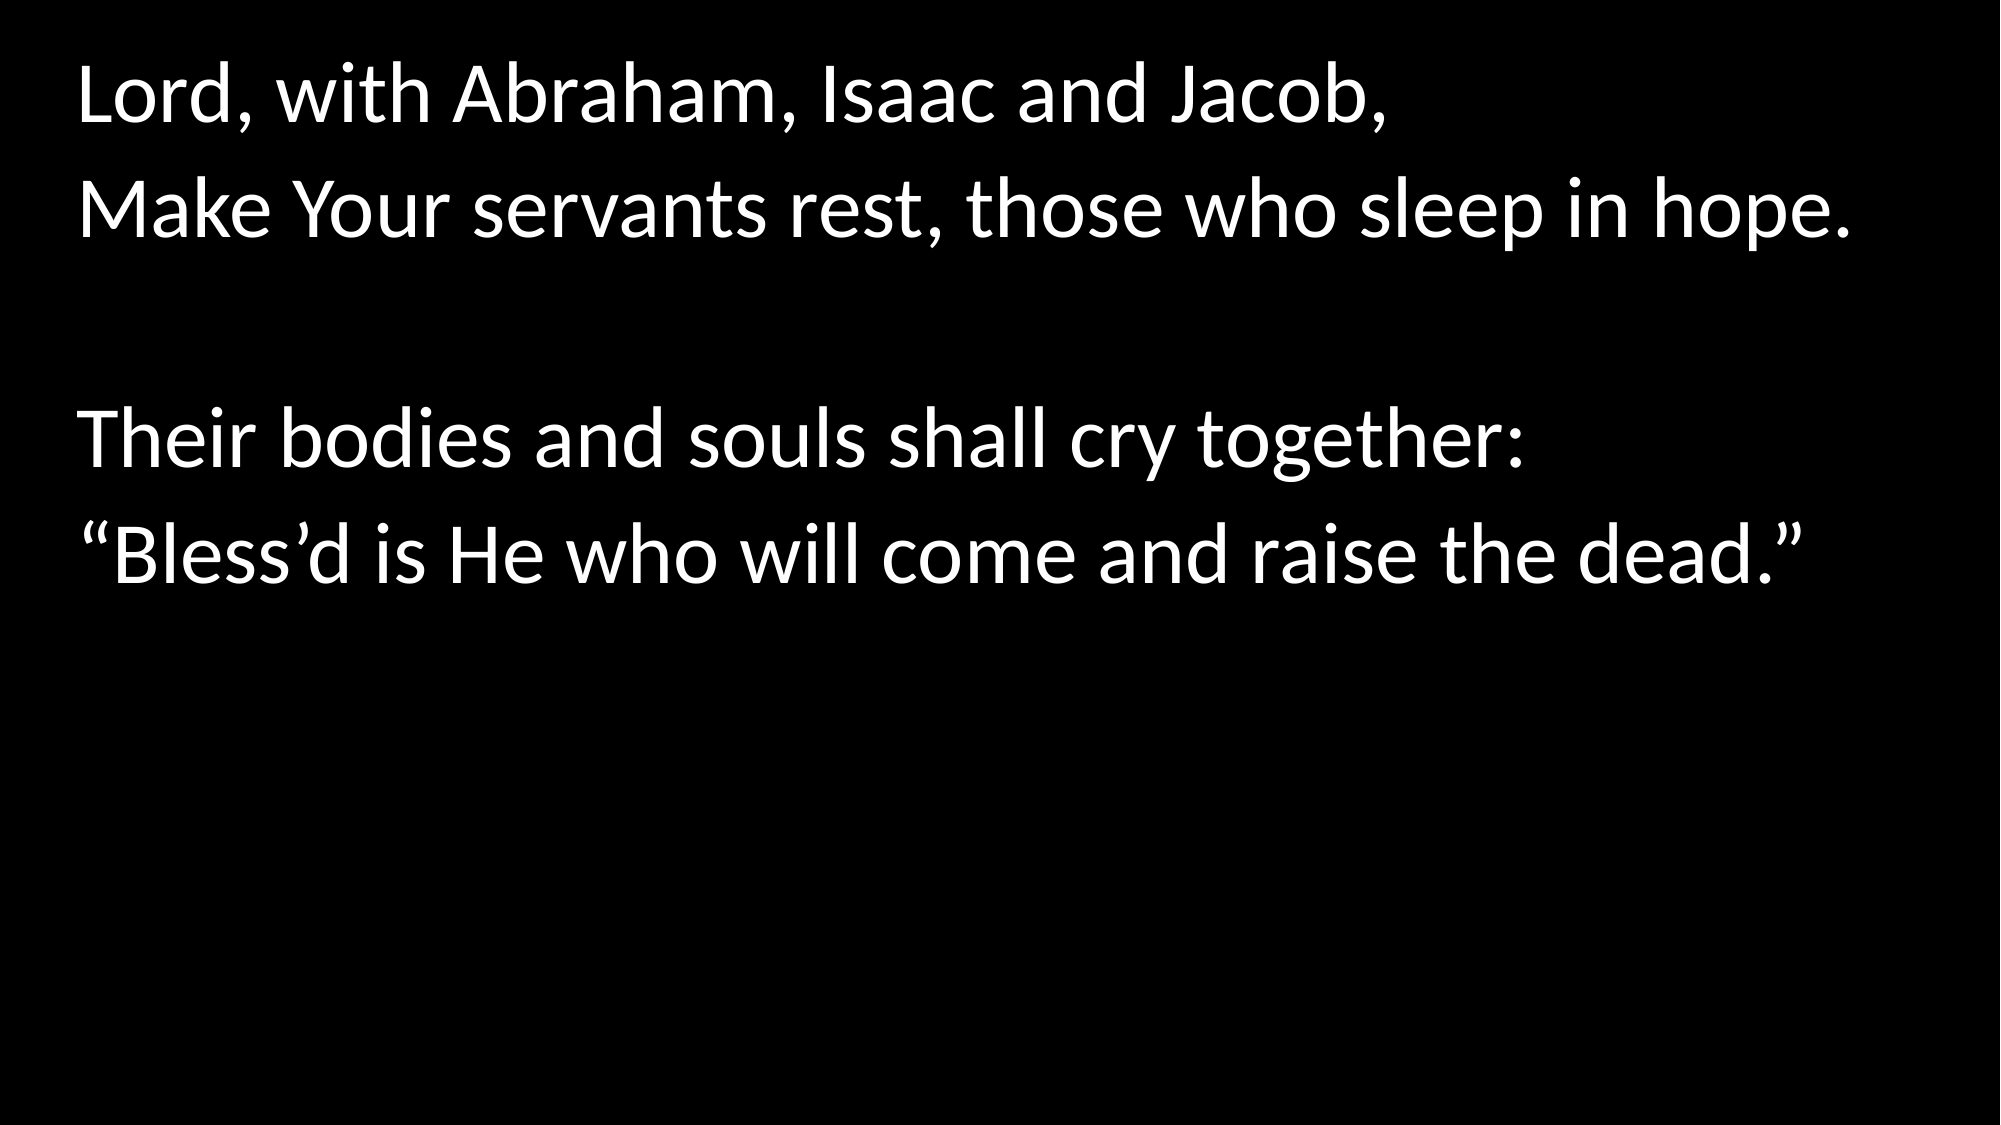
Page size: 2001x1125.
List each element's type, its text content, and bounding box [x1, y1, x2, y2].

list Lord, with Abraham, Isaac and Jacob, Make Your servants rest, those who sleep in hope. Their bodies and souls shall cry together: “Bless’d is He who will come and raise the dead.” [61, 38, 1948, 1095]
